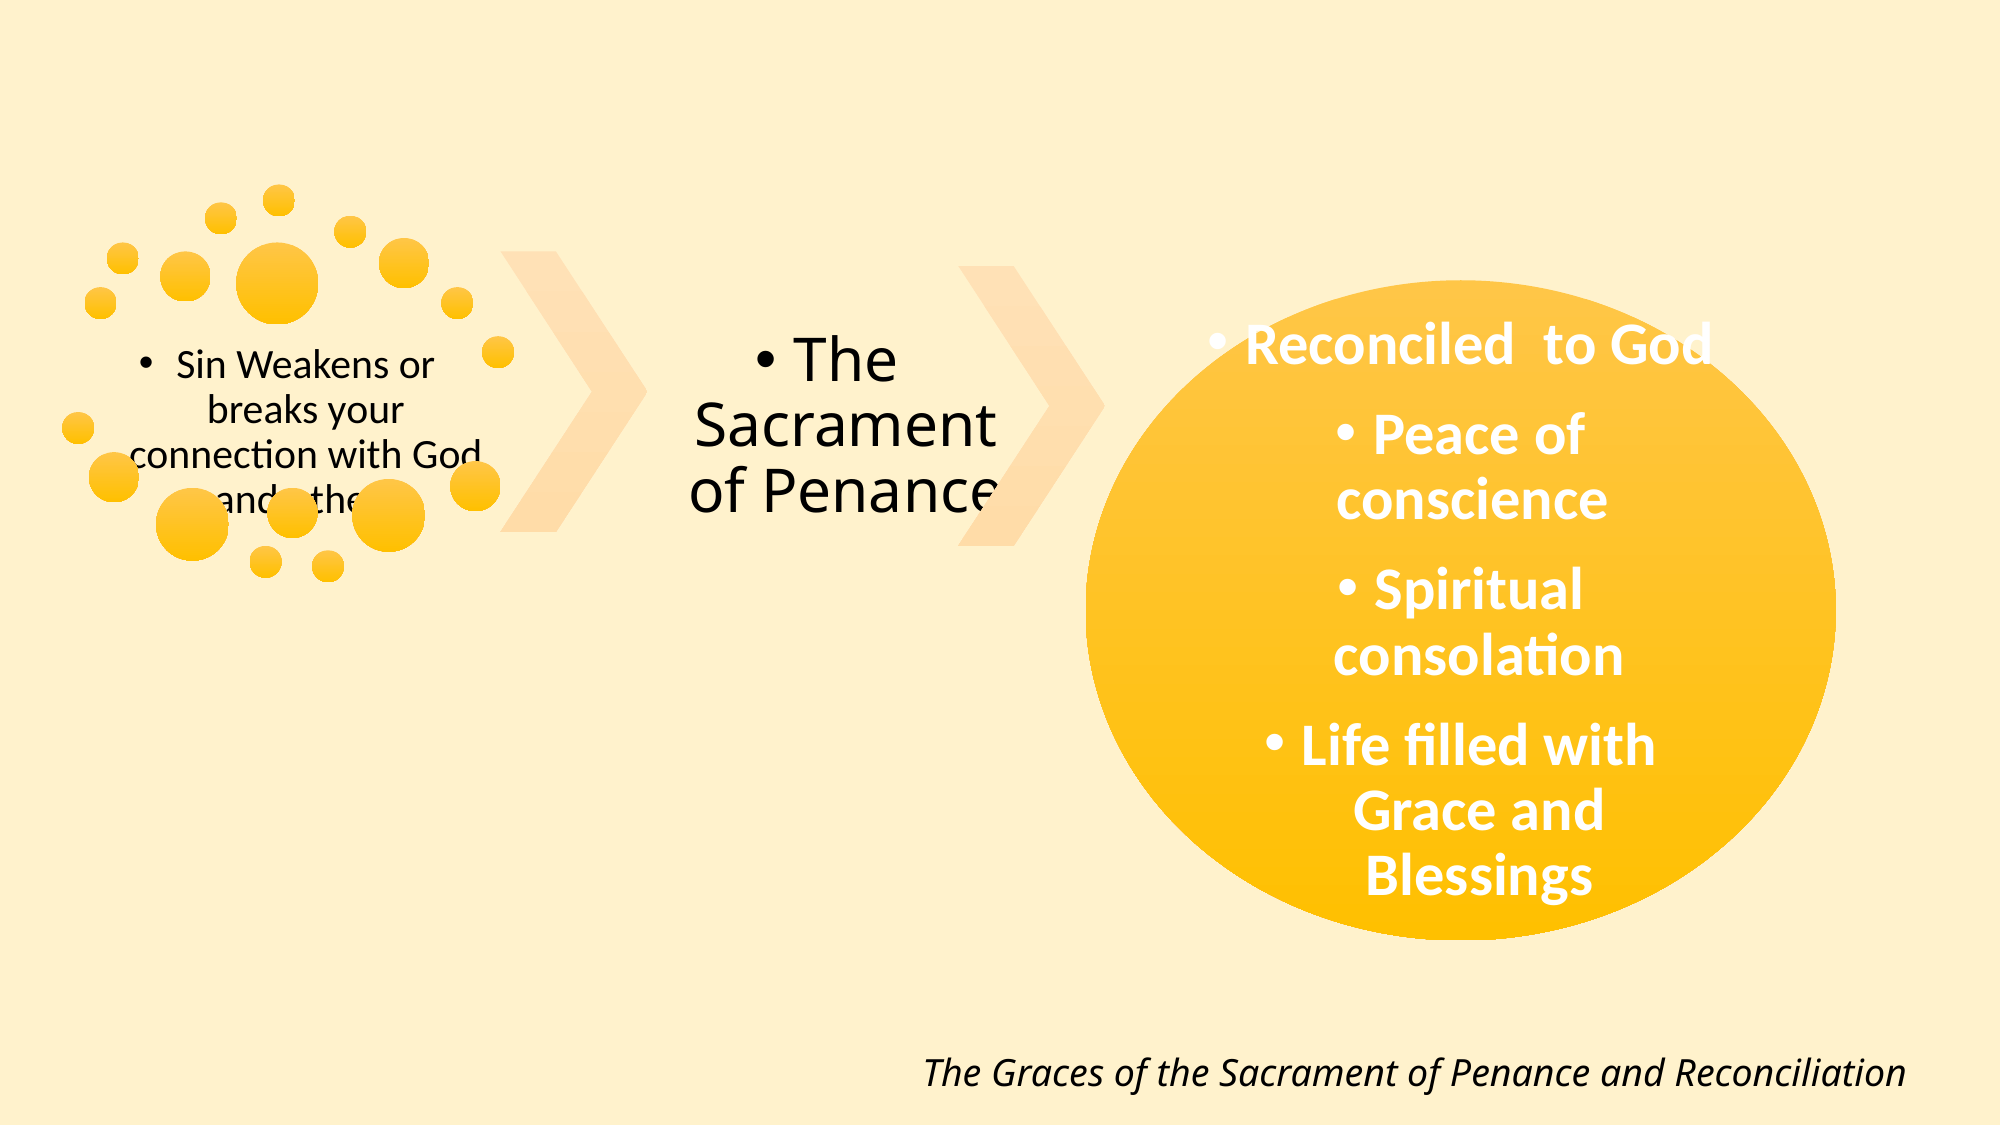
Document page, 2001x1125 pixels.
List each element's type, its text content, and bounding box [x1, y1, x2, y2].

text_box The Graces of the Sacrament of Penance and Reconciliation [746, 1042, 1916, 1102]
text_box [61, 184, 1836, 941]
